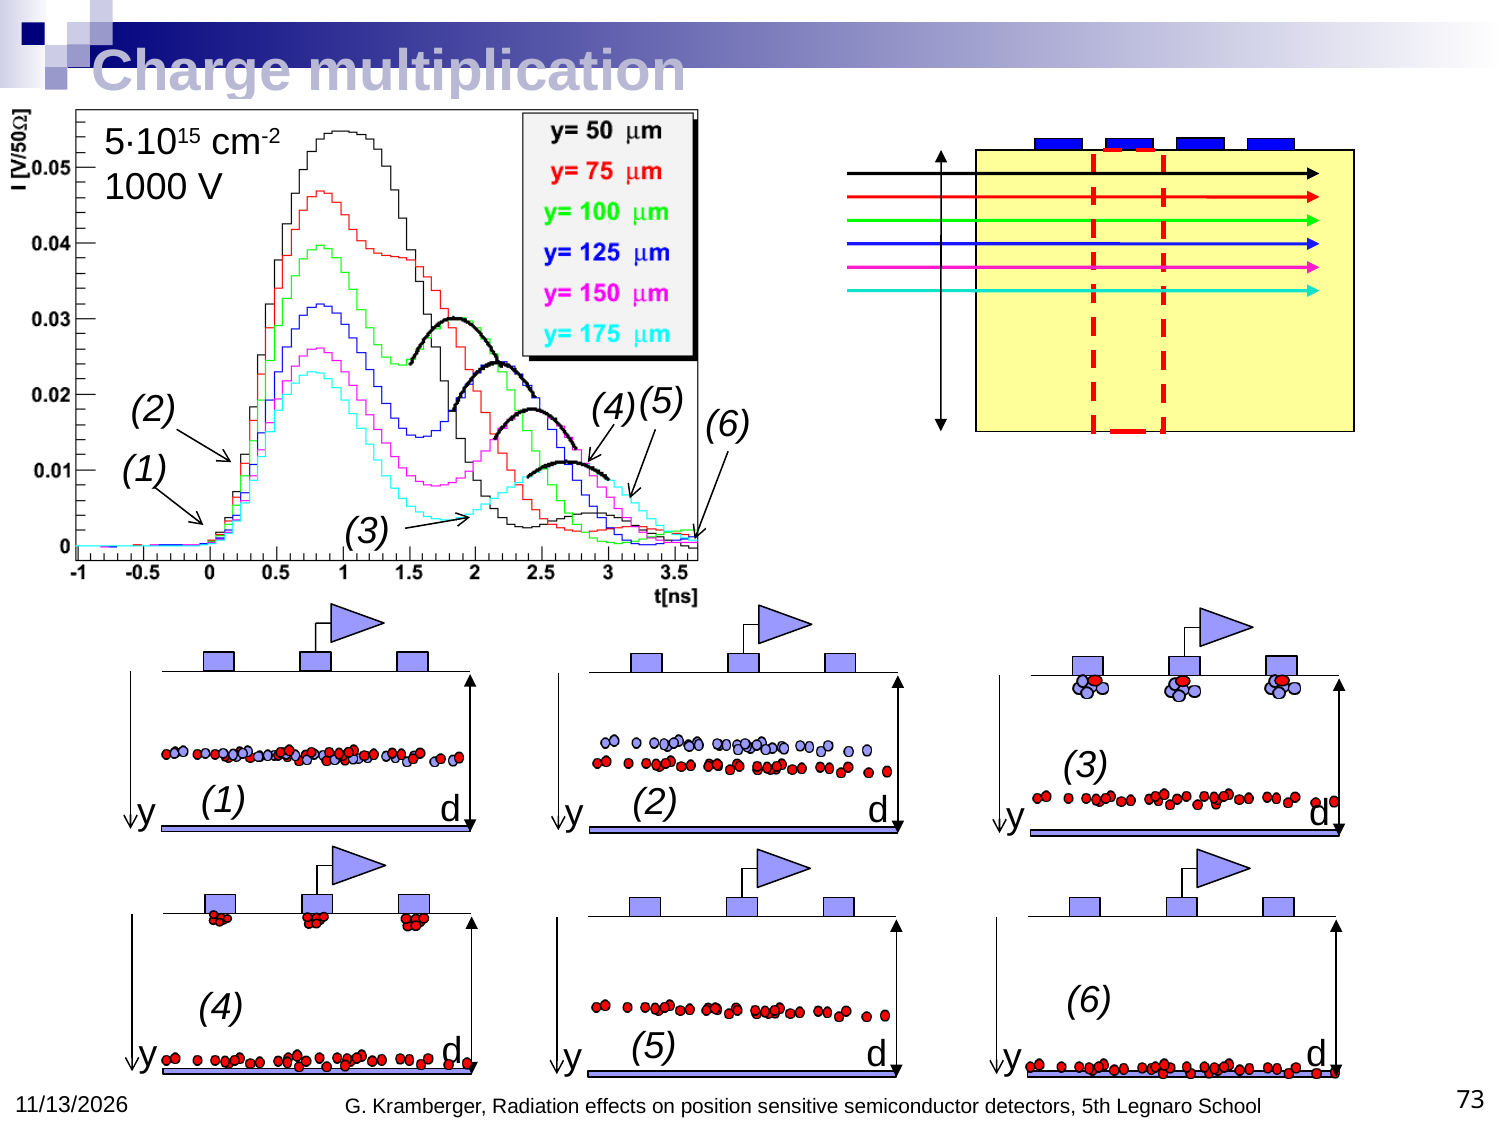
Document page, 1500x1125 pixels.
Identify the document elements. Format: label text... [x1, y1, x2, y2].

text_box [976, 198, 1093, 220]
text_box [976, 244, 1093, 267]
text_box [1035, 138, 1083, 150]
text_box [1093, 198, 1164, 243]
text_box [976, 291, 1093, 432]
text_box [976, 221, 1093, 243]
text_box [405, 516, 471, 529]
text_box [1082, 284, 1320, 297]
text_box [694, 451, 729, 540]
text_box [1164, 150, 1355, 432]
text_box [942, 261, 1320, 274]
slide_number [0, 1070, 182, 1125]
title Charge multiplication [75, 3, 1427, 131]
text_box (6) [707, 391, 766, 452]
text_box [976, 268, 1093, 290]
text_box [587, 423, 615, 463]
text_box [976, 150, 1093, 173]
text_box [1105, 138, 1153, 150]
text_box [942, 167, 1320, 180]
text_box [154, 487, 204, 526]
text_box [629, 429, 656, 499]
text_box [942, 237, 1320, 251]
text_box [976, 174, 1093, 196]
text_box [1093, 150, 1164, 173]
text_box [1093, 244, 1164, 267]
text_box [128, 603, 1340, 1079]
text_box [1093, 291, 1164, 432]
text_box [1093, 268, 1164, 290]
text_box [1164, 214, 1320, 227]
text_box [942, 190, 1320, 204]
text_box [1247, 138, 1295, 151]
text_box [1176, 138, 1224, 150]
footer G. Kramberger, Radiation effects on position sensitive semiconductor detectors, 5th Legnaro School [182, 1070, 1424, 1125]
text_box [176, 429, 232, 463]
picture [2, 99, 704, 612]
slide_number 73 [1424, 1070, 1500, 1125]
text_box [1093, 174, 1164, 196]
